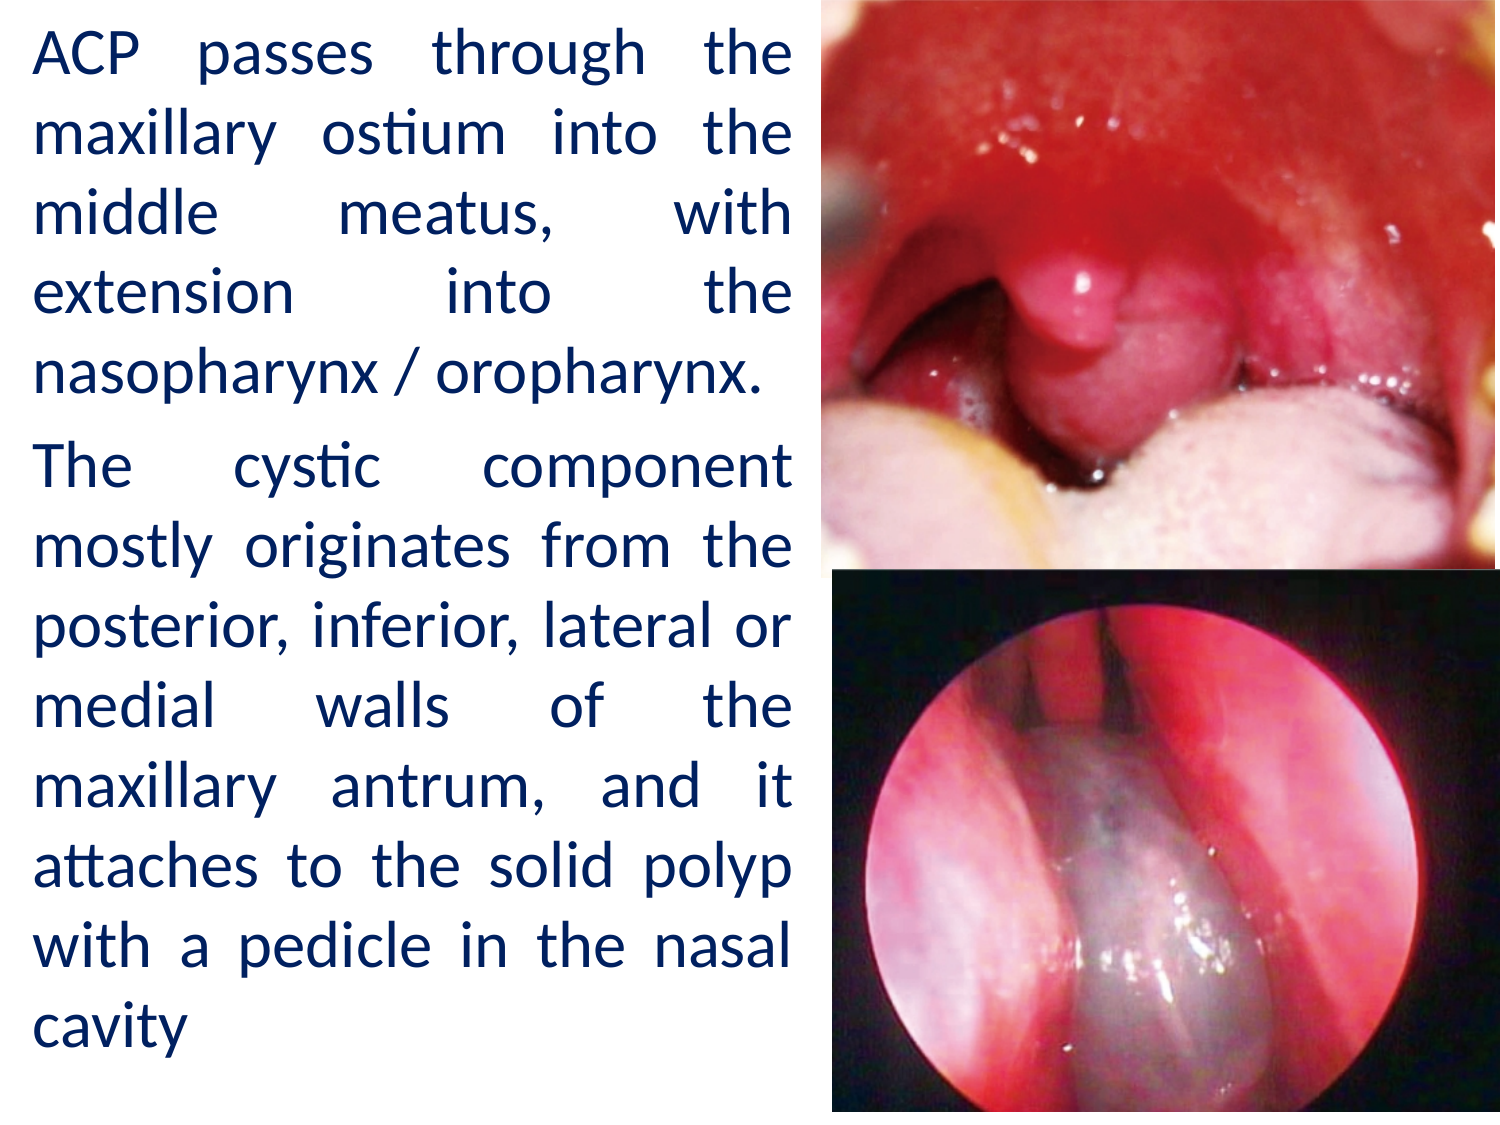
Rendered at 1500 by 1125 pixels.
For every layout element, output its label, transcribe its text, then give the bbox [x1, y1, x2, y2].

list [821, 0, 1496, 579]
picture [832, 569, 1500, 1113]
list ACP passes through the maxillary ostium into the middle meatus, with extension into the nasopharynx / oropharynx. The cystic component mostly originates from the posterior, inferior, lateral or medial walls of the maxillary antrum, and it attaches to the solid polyp with a pedicle in the nasal cavity [17, 0, 809, 1075]
